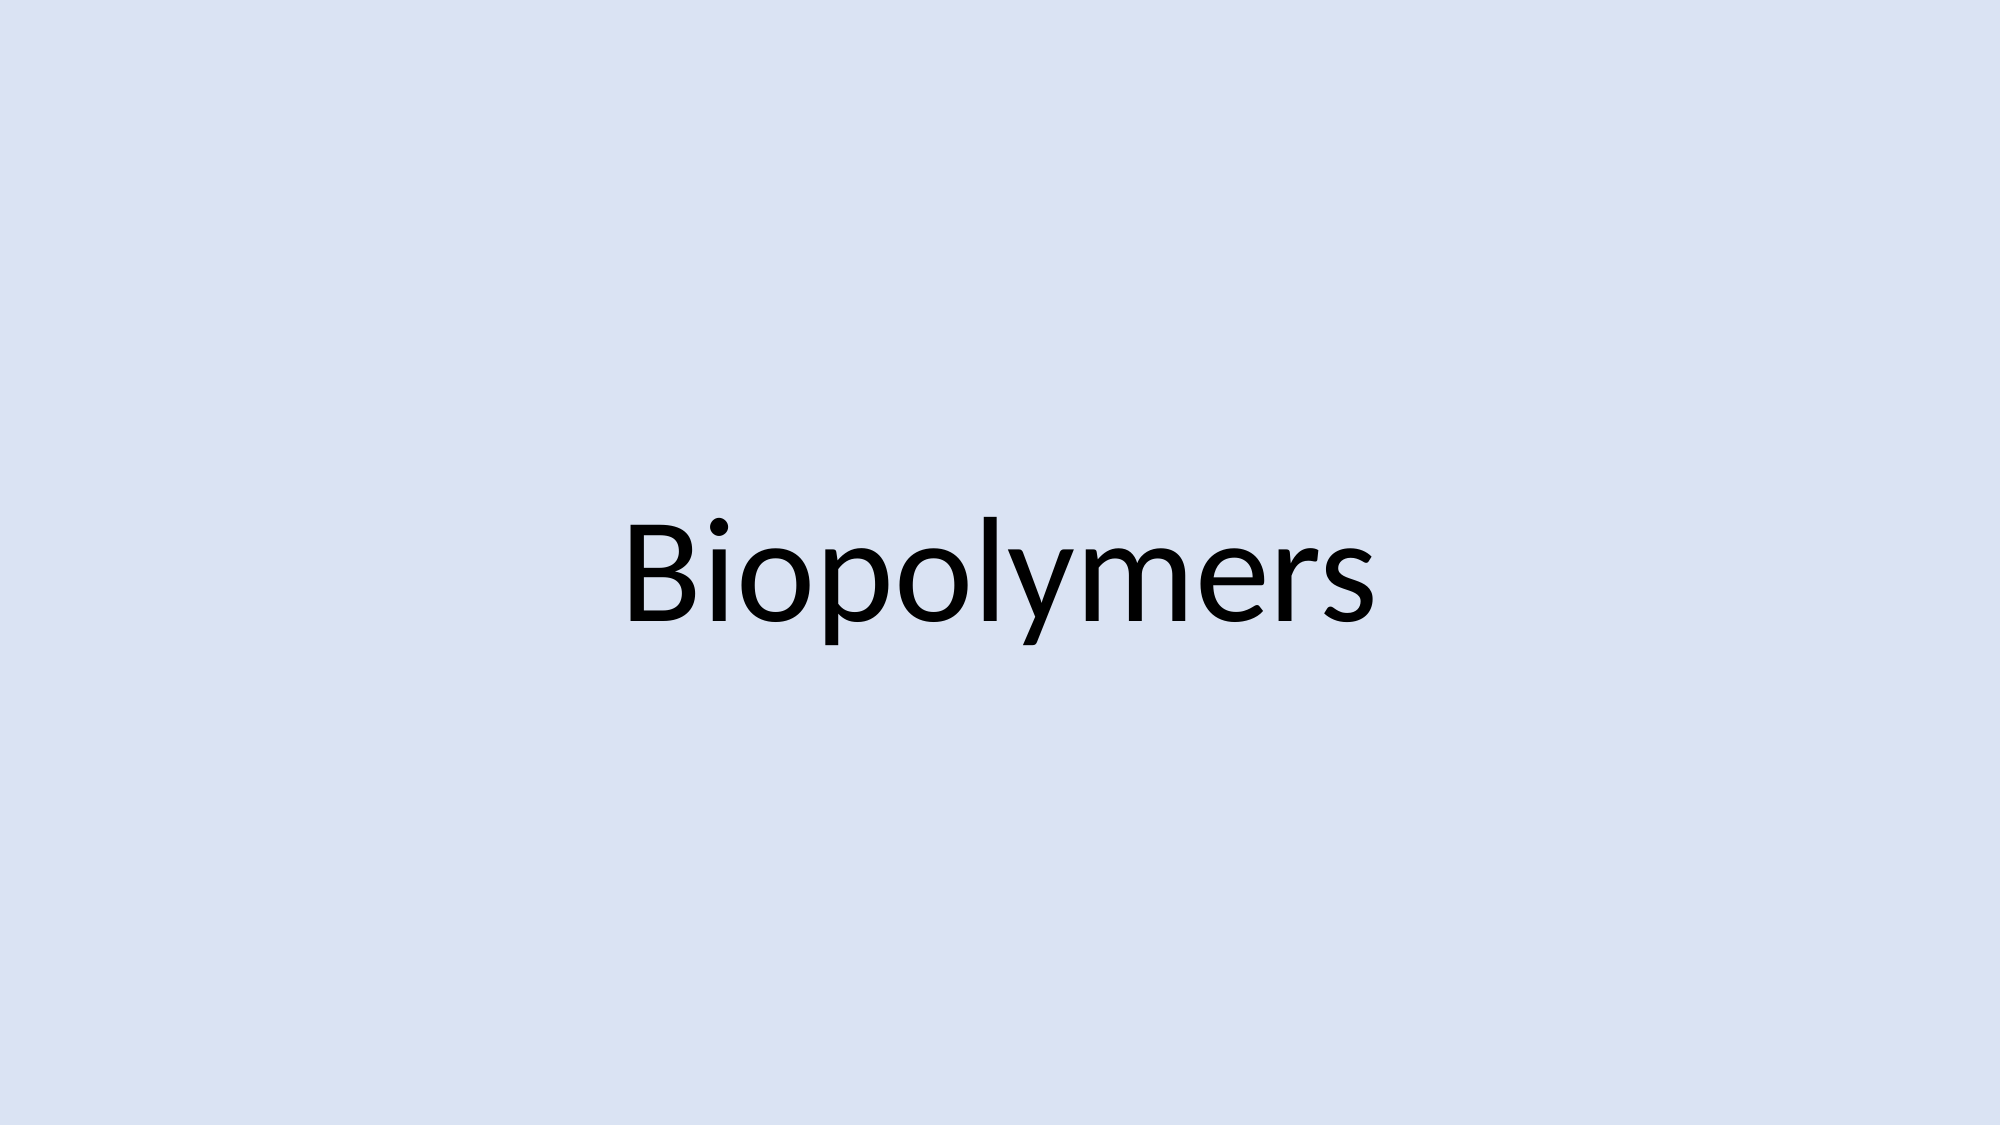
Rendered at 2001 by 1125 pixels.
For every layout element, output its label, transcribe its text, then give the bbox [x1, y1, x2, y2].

text_box Biopolymers [287, 463, 1713, 659]
